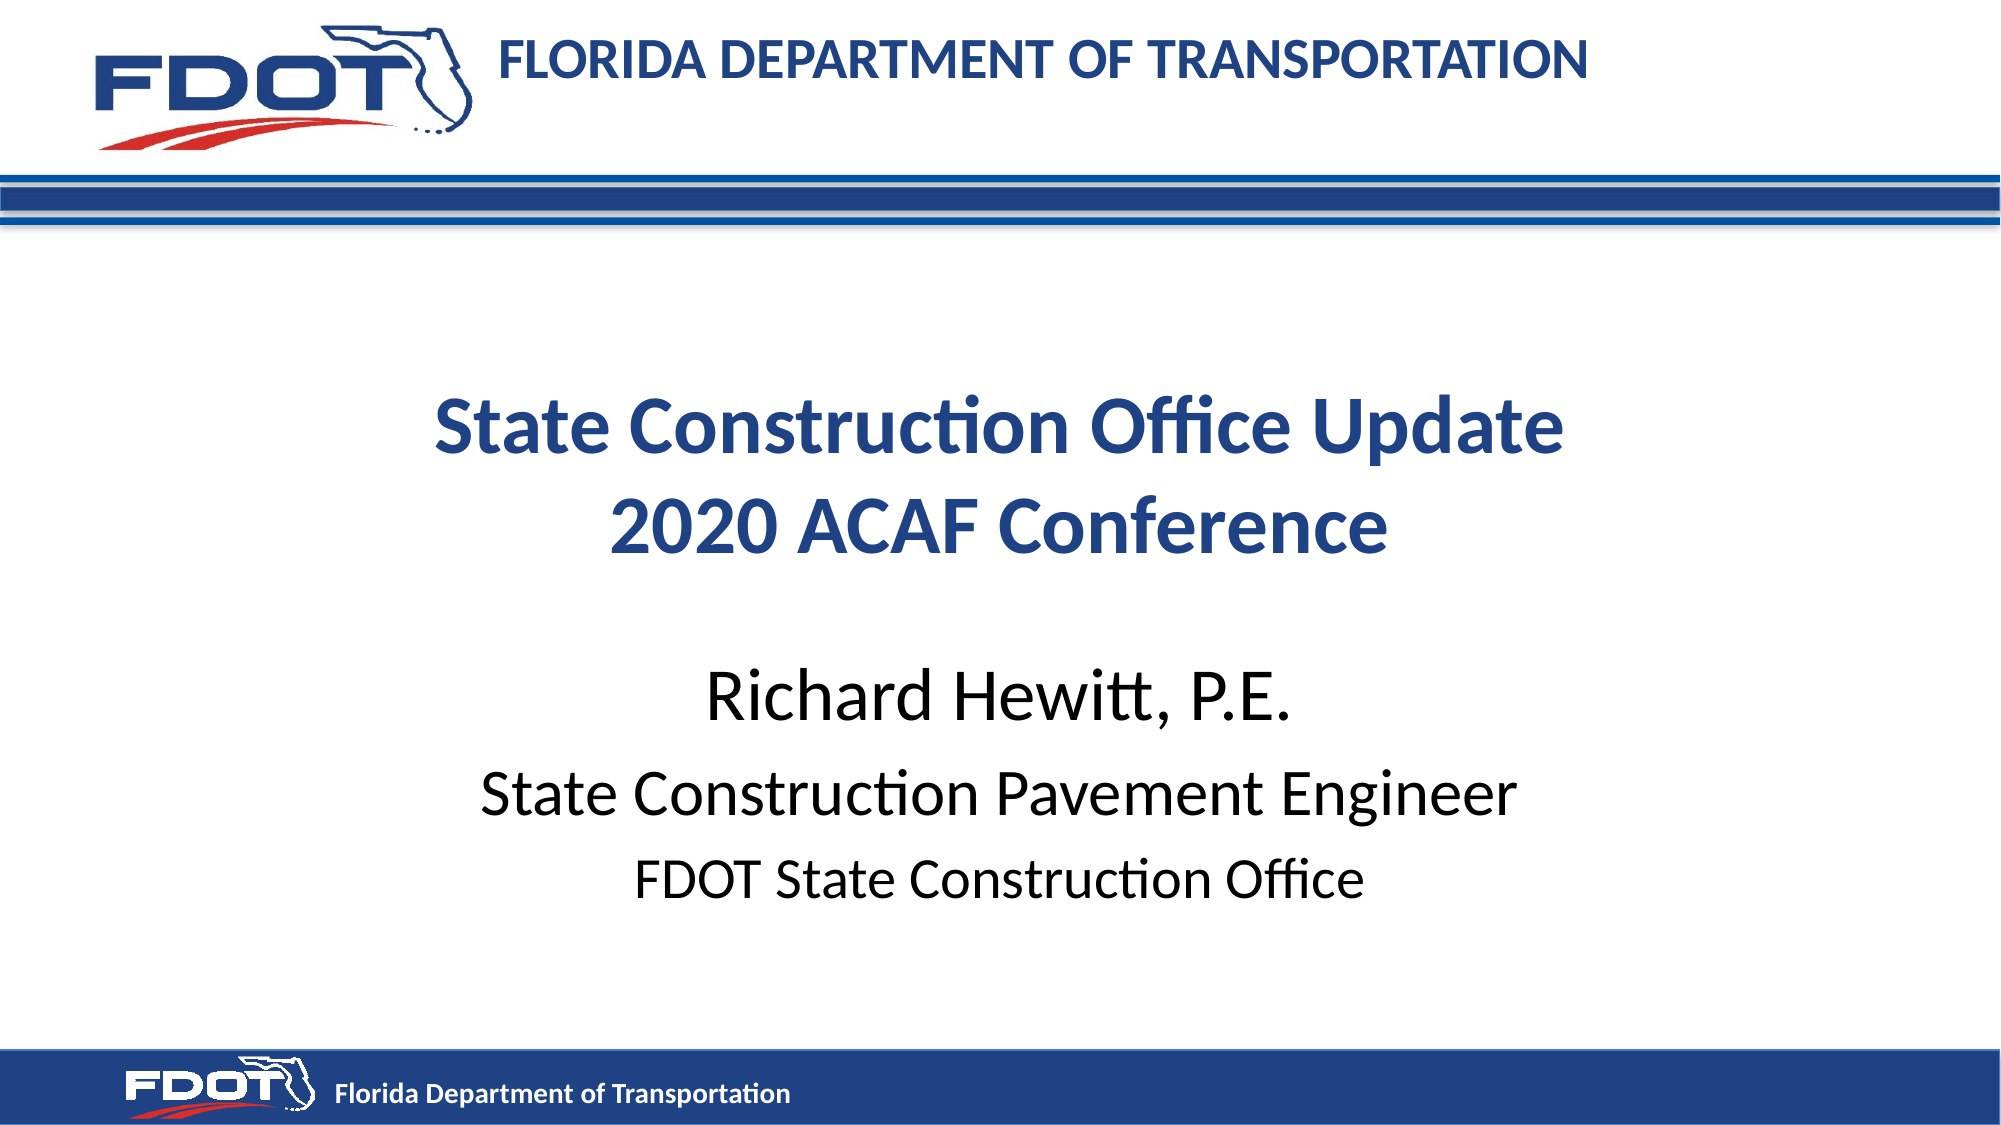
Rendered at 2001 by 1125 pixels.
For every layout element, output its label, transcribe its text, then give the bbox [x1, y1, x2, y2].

subtitle Richard Hewitt, P.E. State Construction Pavement Engineer FDOT State Construction Office [300, 637, 1700, 925]
picture [120, 1054, 320, 1121]
picture [83, 12, 484, 163]
title State Construction Office Update 2020 ACAF Conference [150, 349, 1850, 591]
